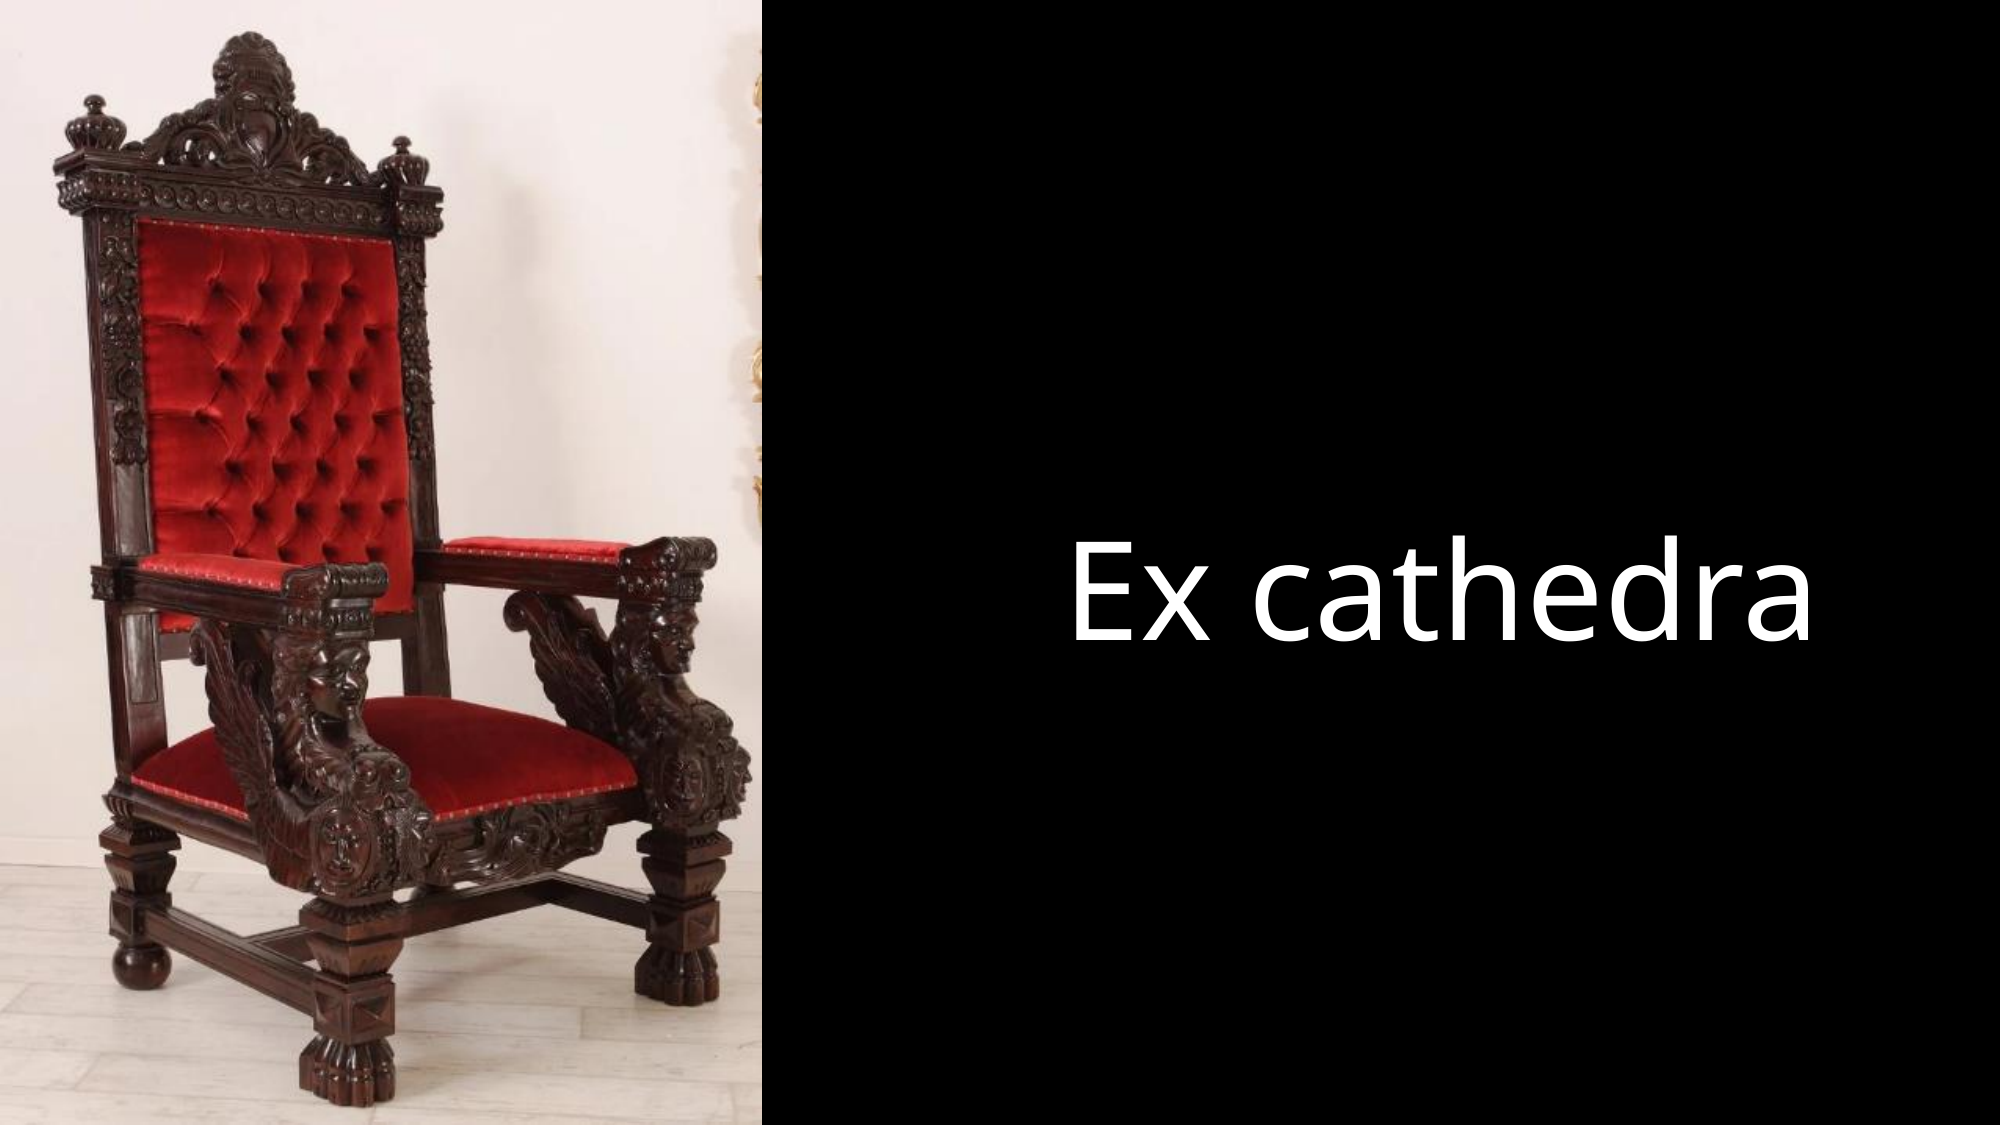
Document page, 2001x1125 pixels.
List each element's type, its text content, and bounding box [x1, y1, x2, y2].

title Ex cathedra [1048, 445, 2000, 746]
picture [0, 0, 762, 1125]
